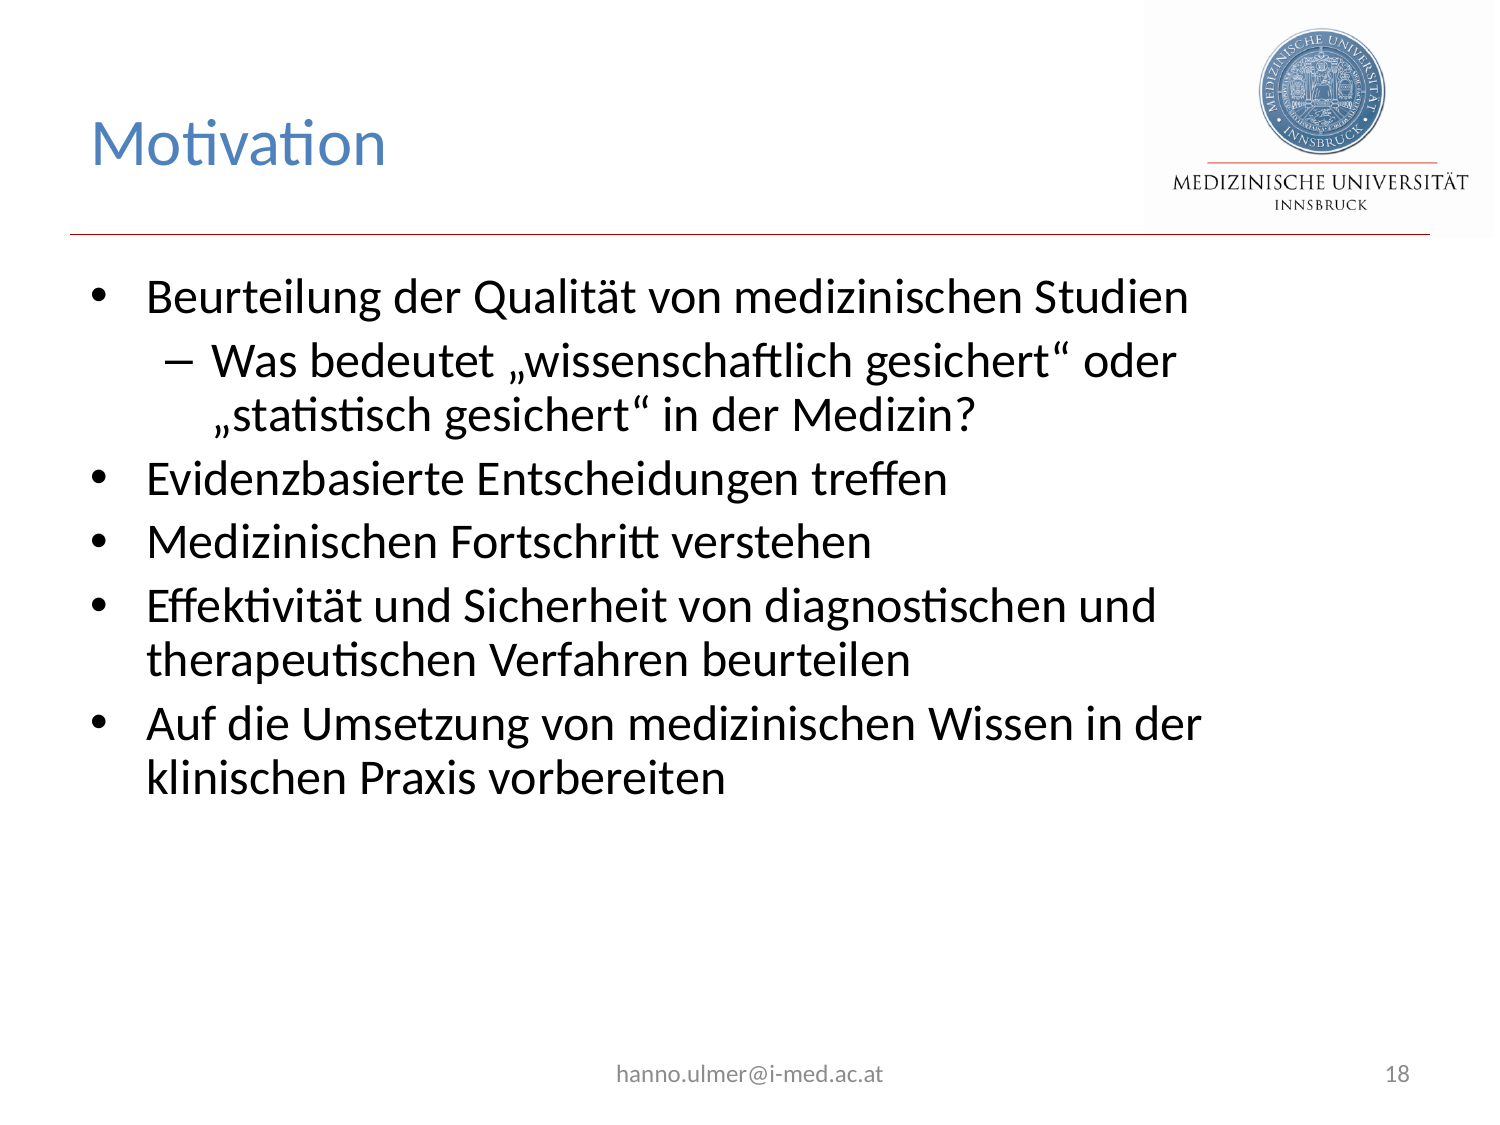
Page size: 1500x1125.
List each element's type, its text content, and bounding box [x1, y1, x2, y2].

title Motivation [74, 44, 1164, 233]
slide_number 18 [1074, 1042, 1425, 1103]
list Beurteilung der Qualität von medizinischen Studien Was bedeutet „wissenschaftlich gesichert“ oder „statistisch gesichert“ in der Medizin? Evidenzbasierte Entscheidungen treffen Medizinischen Fortschritt verstehen Effektivität und Sicherheit von diagnostischen und therapeutischen Verfahren beurteilen Auf die Umsetzung von medizinischen Wissen in der klinischen Praxis vorbereiten [74, 262, 1426, 1044]
footer hanno.ulmer@i-med.ac.at [512, 1042, 988, 1103]
picture [1144, 0, 1495, 238]
